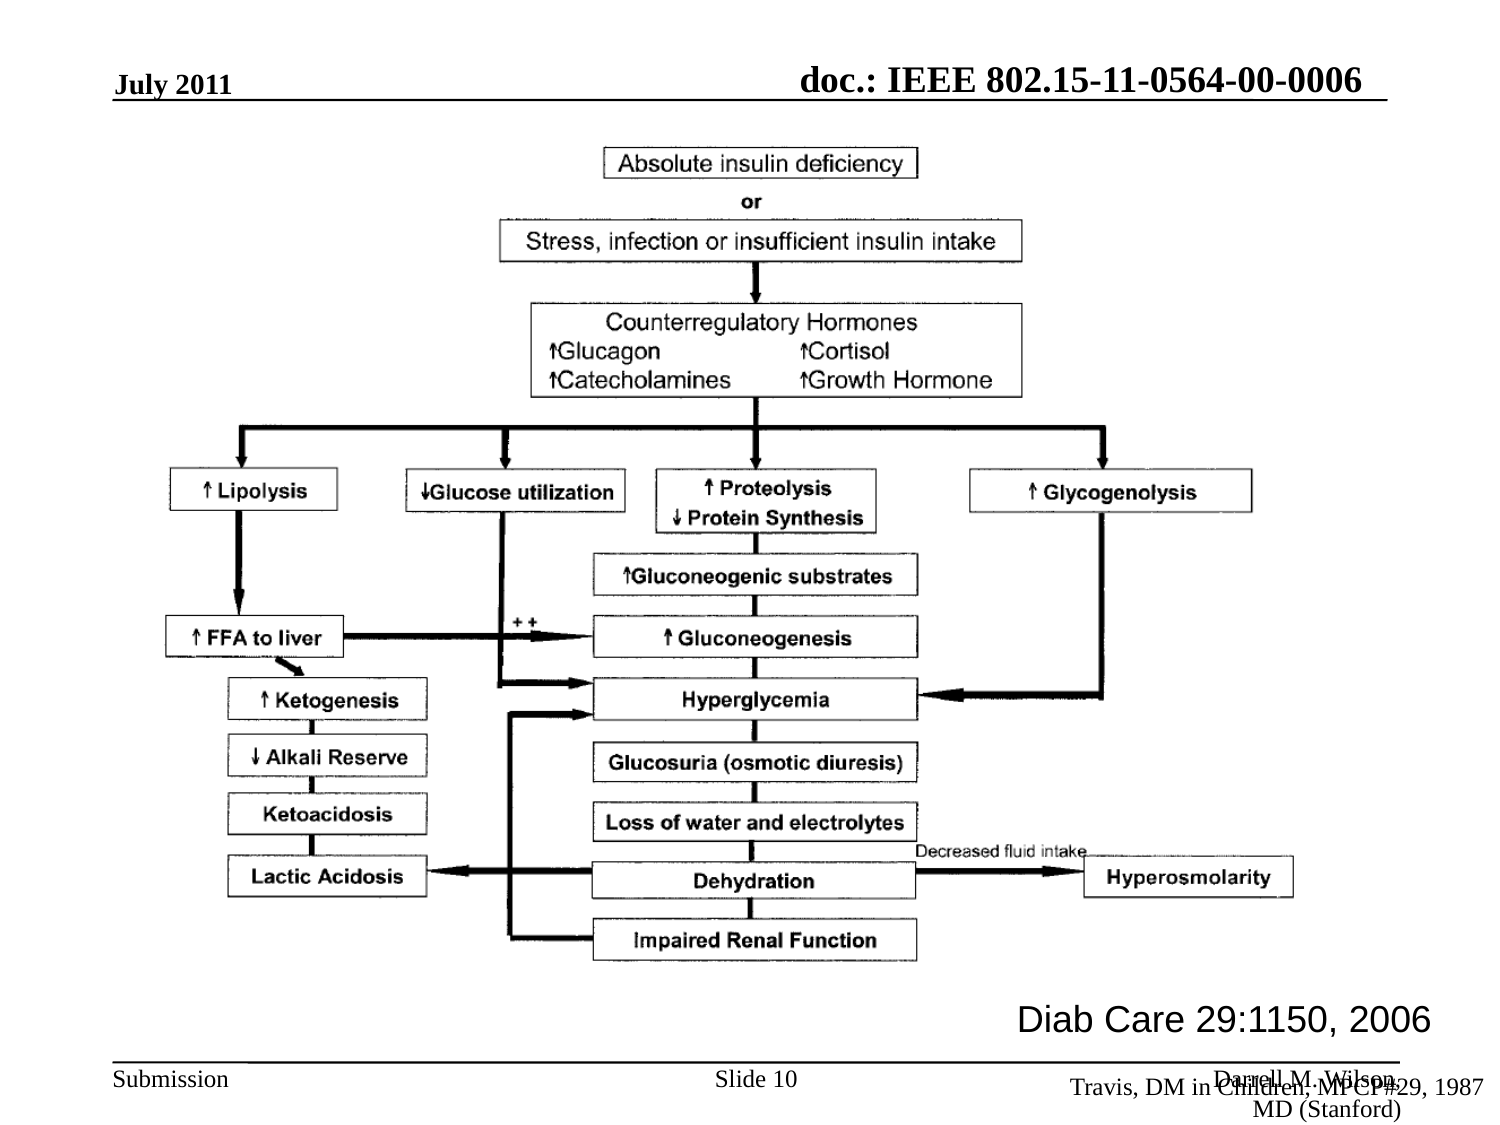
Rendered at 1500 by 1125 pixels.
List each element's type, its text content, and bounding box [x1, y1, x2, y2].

picture [162, 112, 1338, 981]
text_box Travis, DM in Children, MPCP#29, 1987 [1054, 1062, 1500, 1108]
text_box Diab Care 29:1150, 2006 [1002, 987, 1447, 1048]
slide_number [114, 54, 272, 101]
slide_number Slide 10 [712, 1061, 800, 1093]
footer Darrell M. Wilson, MD (Stanford) [1189, 1061, 1402, 1093]
